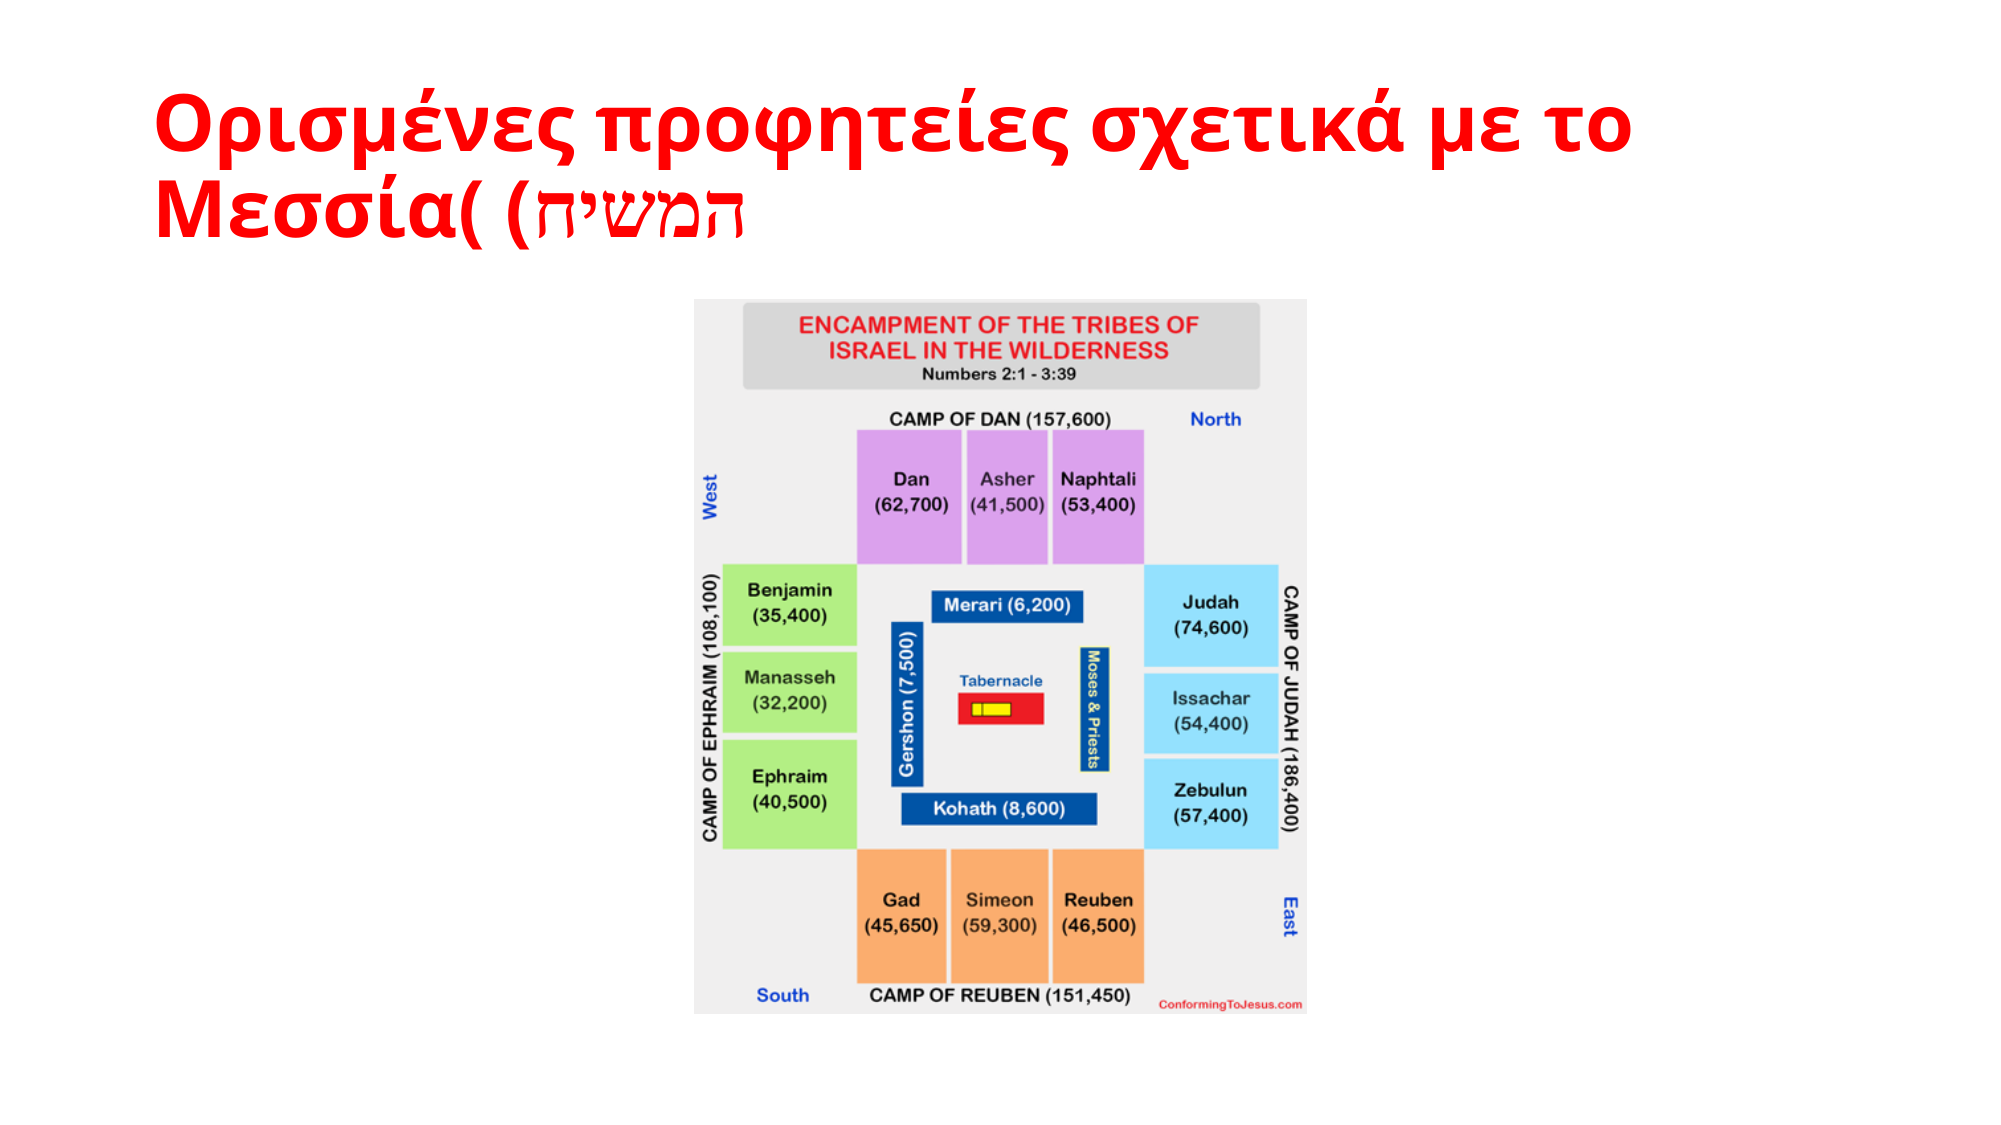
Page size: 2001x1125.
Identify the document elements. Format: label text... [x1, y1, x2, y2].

title Ορισμένες προφητείες σχετικά με το Μεσσία( (המשיח [137, 59, 1863, 278]
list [693, 299, 1306, 1014]
